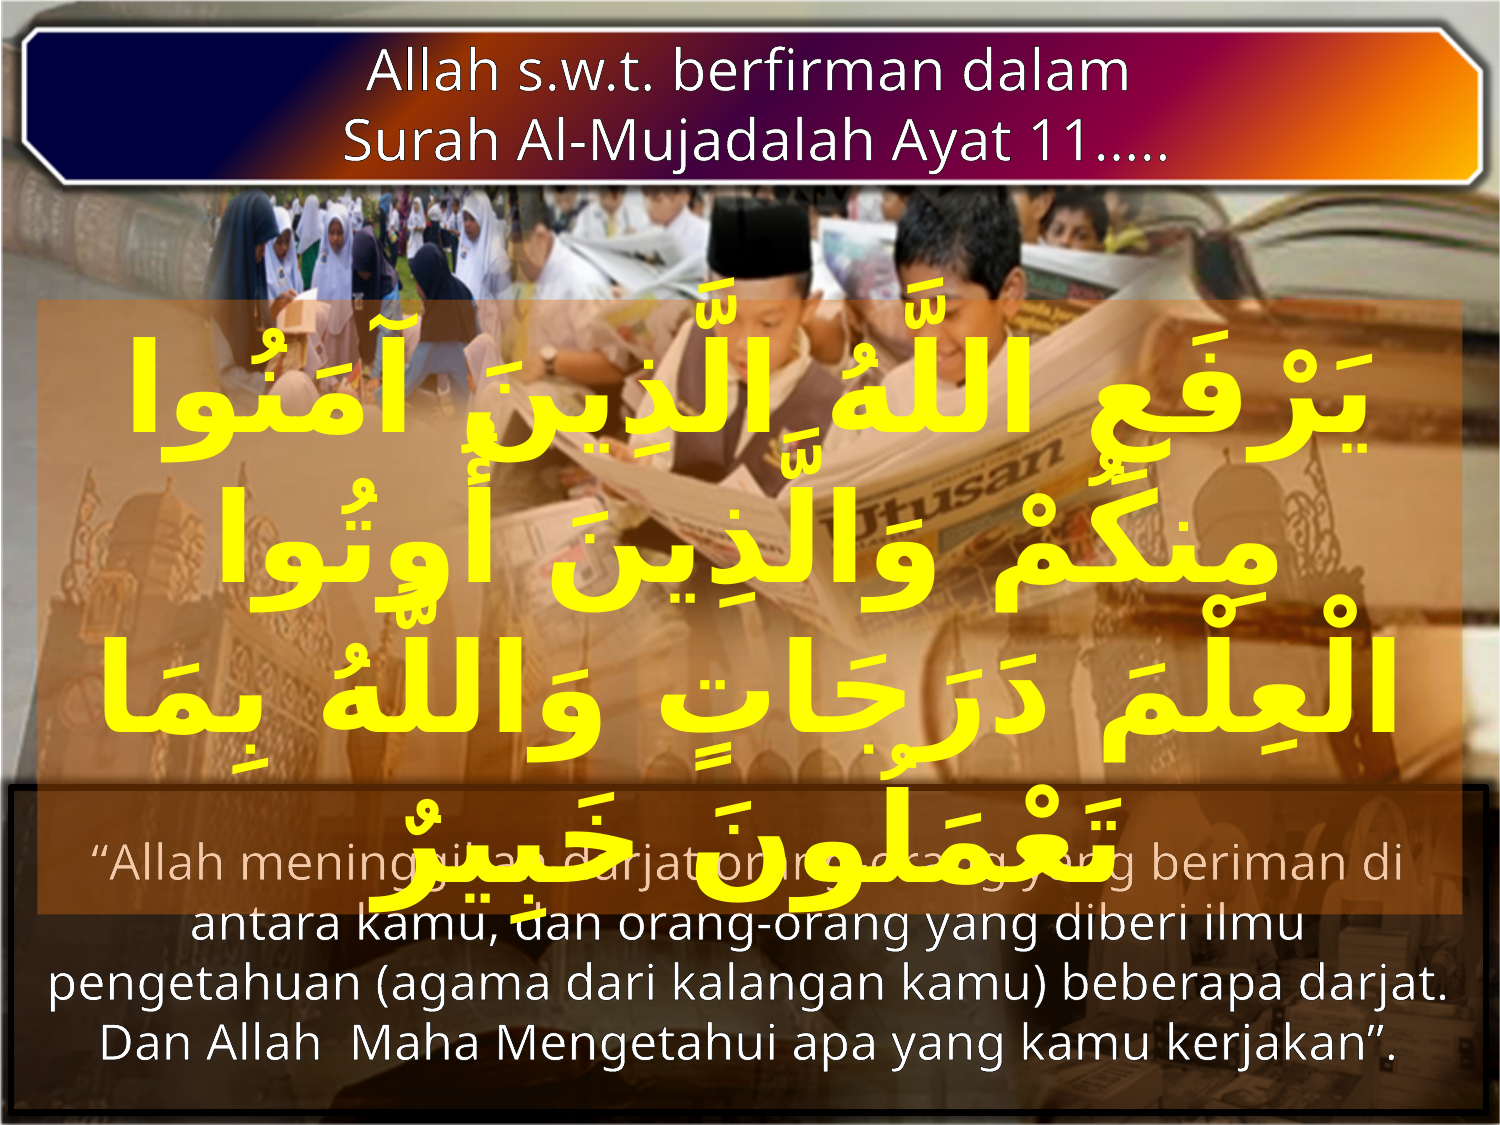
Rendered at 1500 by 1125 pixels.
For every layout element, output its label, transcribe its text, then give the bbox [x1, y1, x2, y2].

text_box يَرْفَعِ اللَّهُ الَّذِينَ آمَنُوا مِنكُمْ وَالَّذِينَ أُوتُوا الْعِلْمَ دَرَجَاتٍ وَاللَّهُ بِمَا تَعْمَلُونَ خَبِيرٌ [37, 299, 1463, 915]
text_box Allah s.w.t. berfirman dalam Surah Al-Mujadalah Ayat 11….. [24, 24, 1488, 180]
picture [0, 0, 1500, 1125]
text_box “Allah meninggikan darjat orang-orang yang beriman di antara kamu, dan orang-orang yang diberi ilmu pengetahuan (agama dari kalangan kamu) beberapa darjat. Dan Allah Maha Mengetahui apa yang kamu kerjakan”. [10, 787, 1486, 1113]
